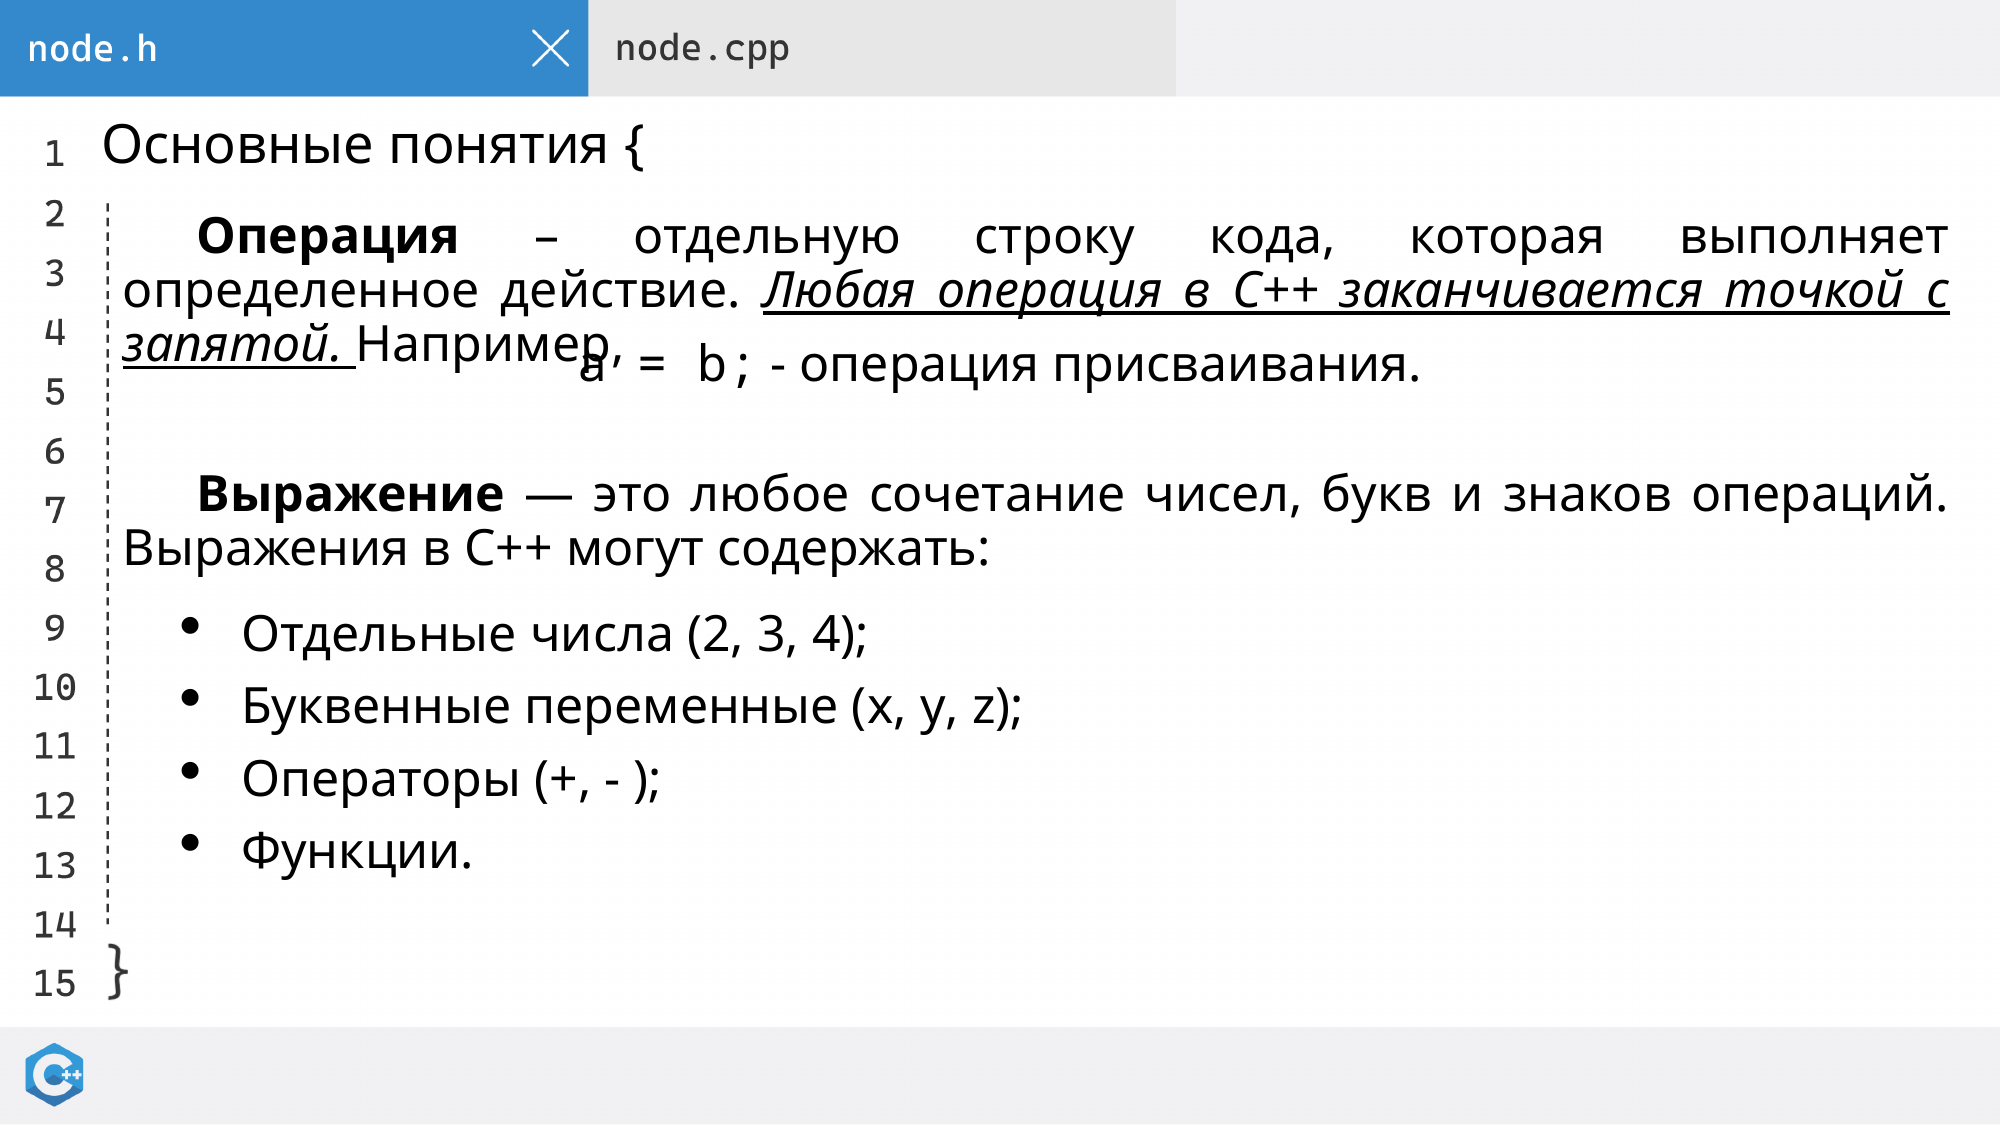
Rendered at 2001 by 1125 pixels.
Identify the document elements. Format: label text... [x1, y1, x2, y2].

list Операция – отдельную строку кода, которая выполняет определенное действие. Любая операция в С++ заканчивается точкой с запятой. Например, Выражение — это любое сочетание чисел, букв и знаков операций. Выражения в С++ могут содержать: Отдельные числа (2, 3, 4); Буквенные переменные (x, y, z); Операторы (+, - ); Функции. [107, 203, 1965, 923]
title Основные понятия { [86, 109, 1965, 184]
text_box a = b; - операция присваивания. [563, 323, 1437, 399]
